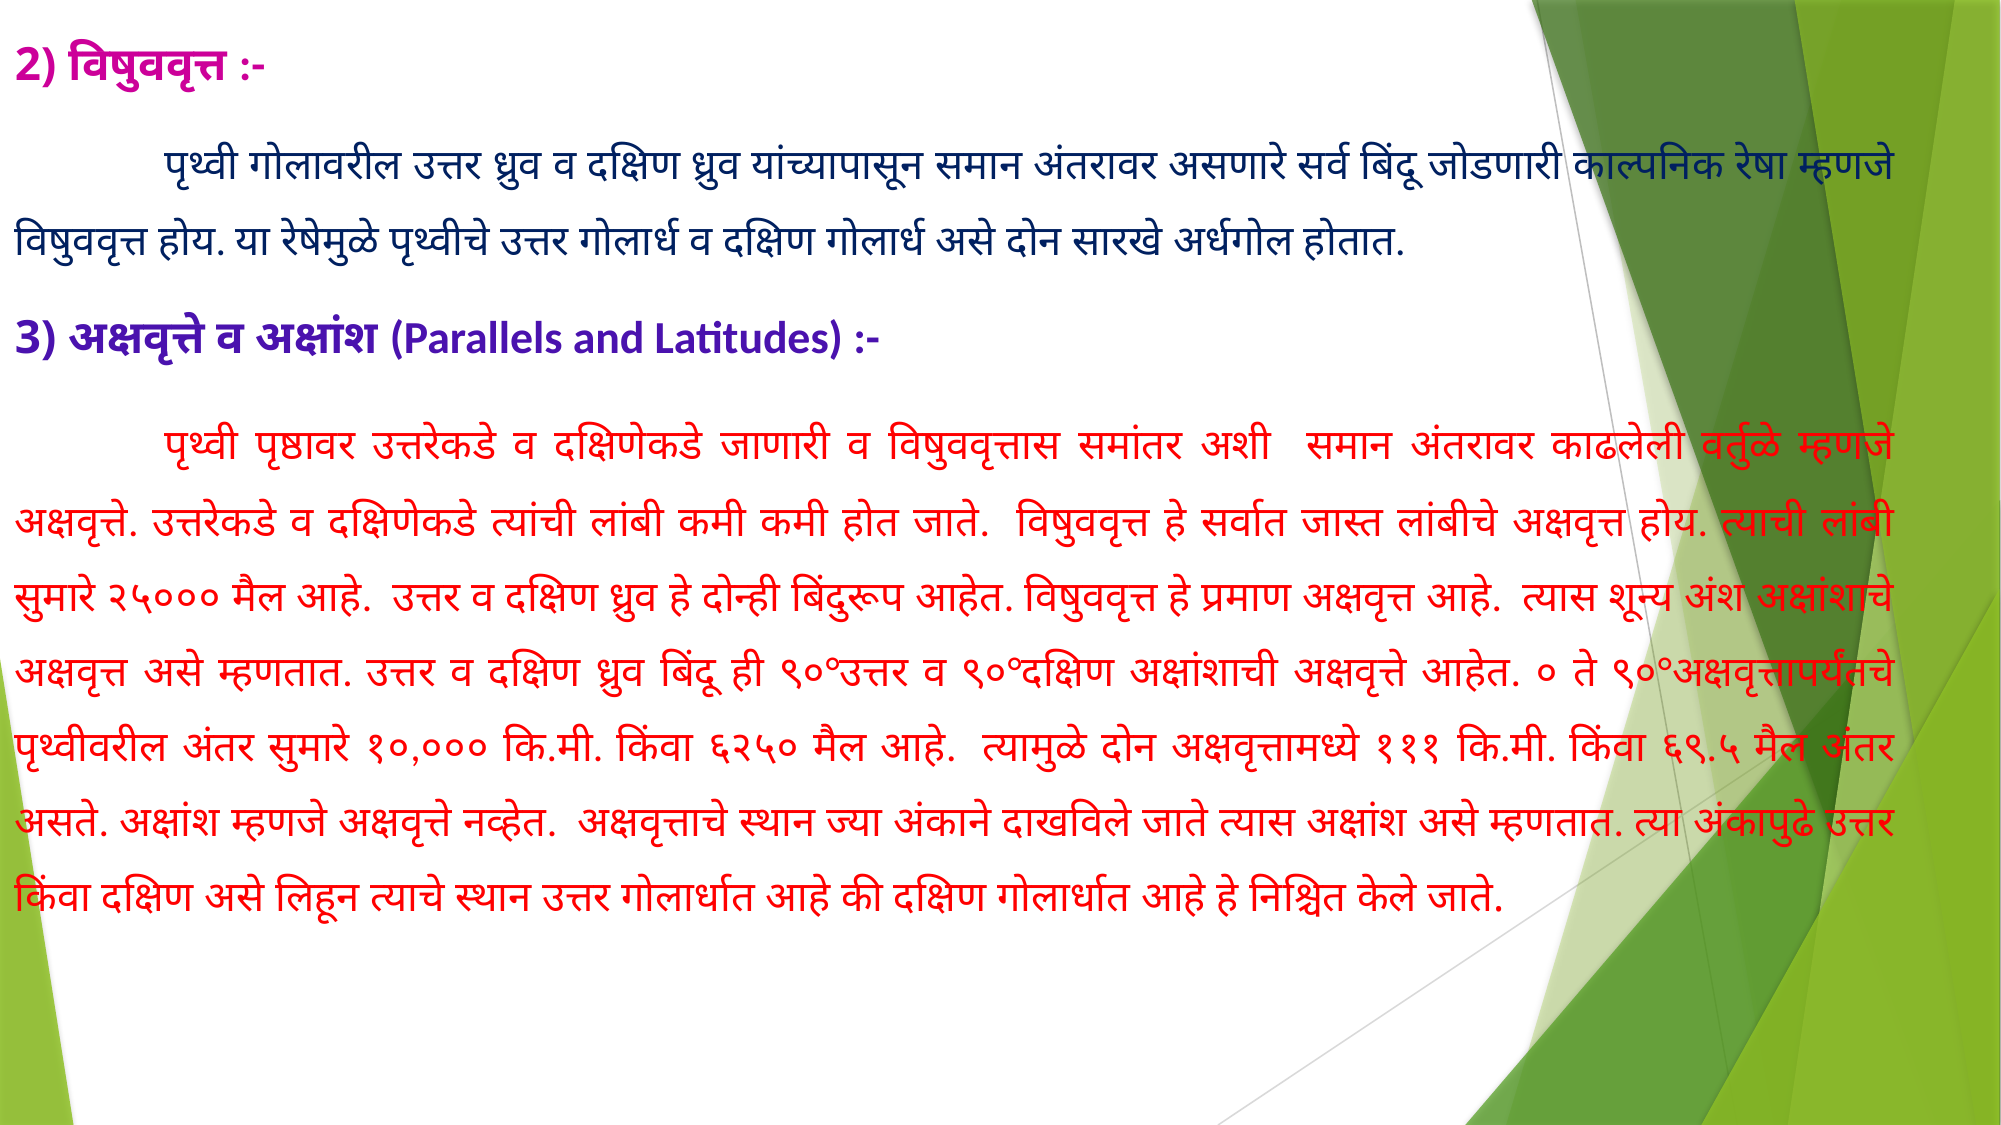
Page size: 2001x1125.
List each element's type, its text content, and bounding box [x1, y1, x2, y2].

text_box 2) विषुववृत्त :- पृथ्वी गोलावरील उत्तर ध्रुव व दक्षिण ध्रुव यांच्यापासून समान अंतरावर असणारे सर्व बिंदू जोडणारी काल्पनिक रेषा म्हणजे विषुववृत्त होय. या रेषेमुळे पृथ्वीचे उत्तर गोलार्ध व दक्षिण गोलार्ध असे दोन सारखे अर्धगोल होतात. 3) अक्षवृत्ते व अक्षांश (Parallels and Latitudes) :- पृथ्वी पृष्ठावर उत्तरेकडे व दक्षिणेकडे जाणारी व विषुववृत्तास समांतर अशी समान अंतरावर काढलेली वर्तुळे म्हणजे अक्षवृत्ते. उत्तरेकडे व दक्षिणेकडे त्यांची लांबी कमी कमी होत जाते. विषुववृत्त हे सर्वात जास्त लांबीचे अक्षवृत्त होय. त्याची लांबी सुमारे २५००० मैल आहे. उत्तर व दक्षिण ध्रुव हे दोन्ही बिंदुरूप आहेत. विषुववृत्त हे प्रमाण अक्षवृत्त आहे. त्यास शून्य अंश अक्षांशाचे अक्षवृत्त असे म्हणतात. उत्तर व दक्षिण ध्रुव बिंदू ही ९०°उत्तर व ९०°दक्षिण अक्षांशाची अक्षवृत्ते आहेत. ० ते ९०°अक्षवृत्तापर्यंतचे पृथ्वीवरील अंतर सुमारे १०,००० कि.मी. किंवा ६२५० मैल आहे. त्यामुळे दोन अक्षवृत्तामध्ये १११ कि.मी. किंवा ६९.५ मैल अंतर असते. अक्षांश म्हणजे अक्षवृत्ते नव्हेत. अक्षवृत्ताचे स्थान ज्या अंकाने दाखविले जाते त्यास अक्षांश असे म्हणतात. त्या अंकापुढे उत्तर किंवा दक्षिण असे लिहून त्याचे स्थान उत्तर गोलार्धात आहे की दक्षिण गोलार्धात आहे हे निश्चित केले जाते. [0, 0, 1910, 927]
